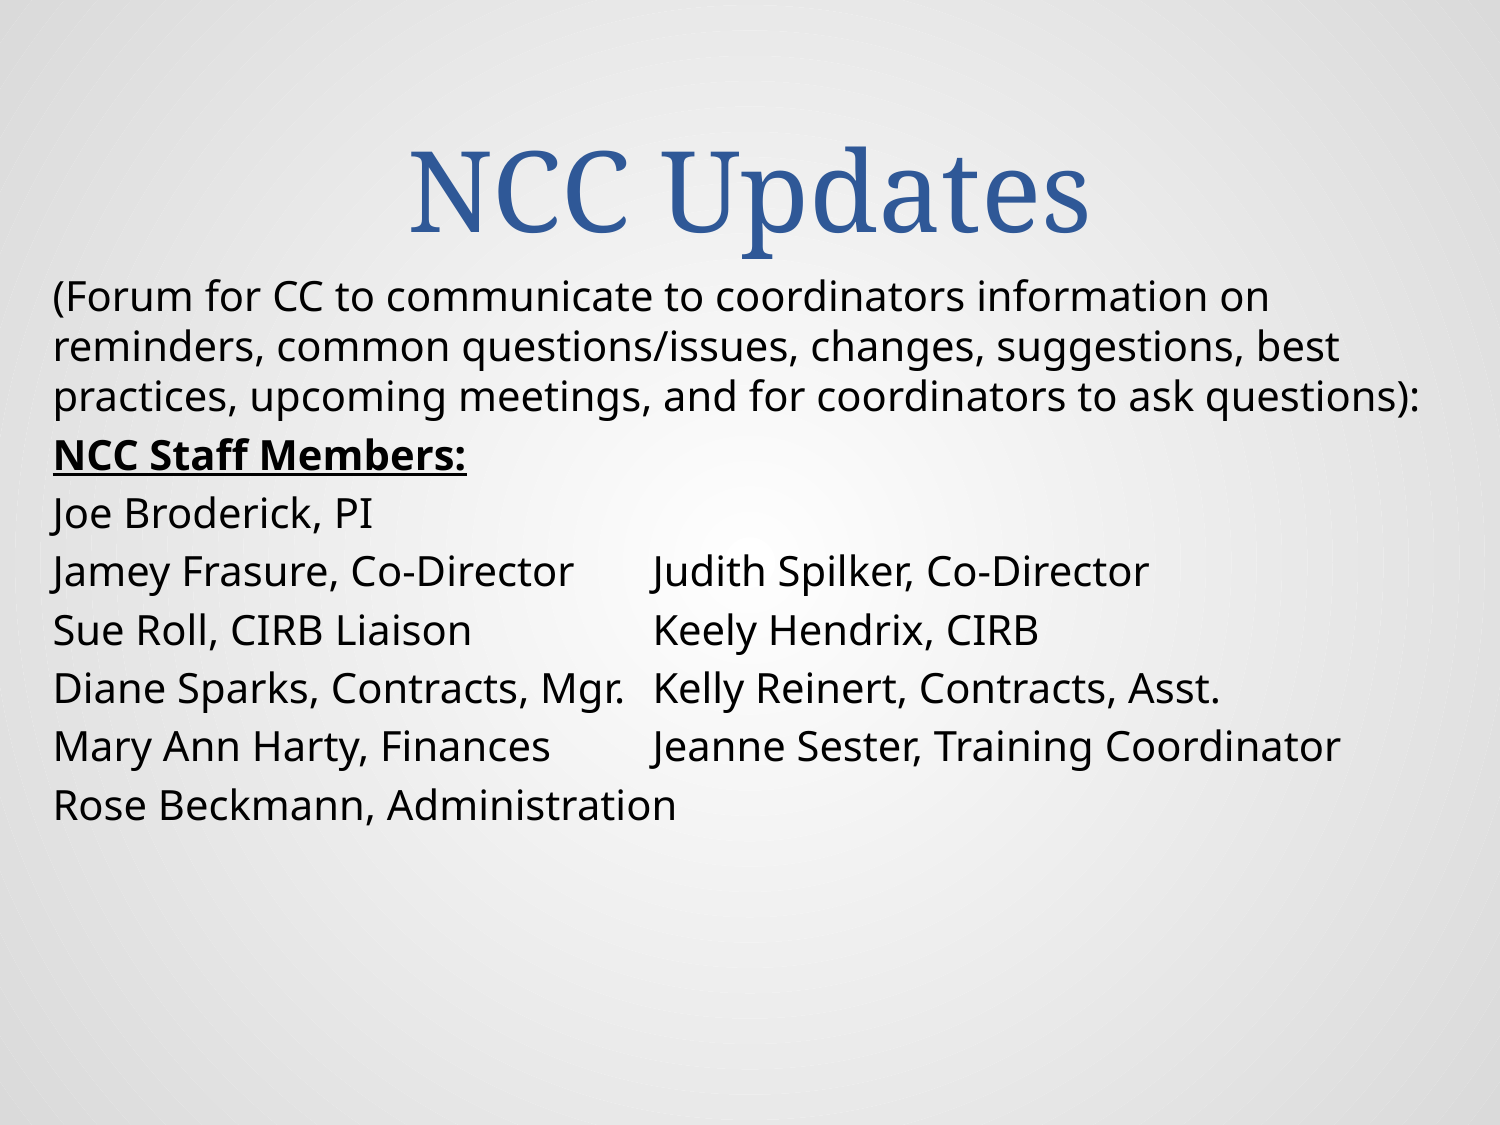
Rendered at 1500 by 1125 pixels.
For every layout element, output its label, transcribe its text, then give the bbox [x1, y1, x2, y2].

list (Forum for CC to communicate to coordinators information on reminders, common questions/issues, changes, suggestions, best practices, upcoming meetings, and for coordinators to ask questions): NCC Staff Members: Joe Broderick, PI Jamey Frasure, Co-Director Judith Spilker, Co-Director Sue Roll, CIRB Liaison Keely Hendrix, CIRB Diane Sparks, Contracts, Mgr. Kelly Reinert, Contracts, Asst. Mary Ann Harty, Finances Jeanne Sester, Training Coordinator Rose Beckmann, Administration [37, 262, 1475, 1005]
title NCC Updates [75, 0, 1425, 262]
